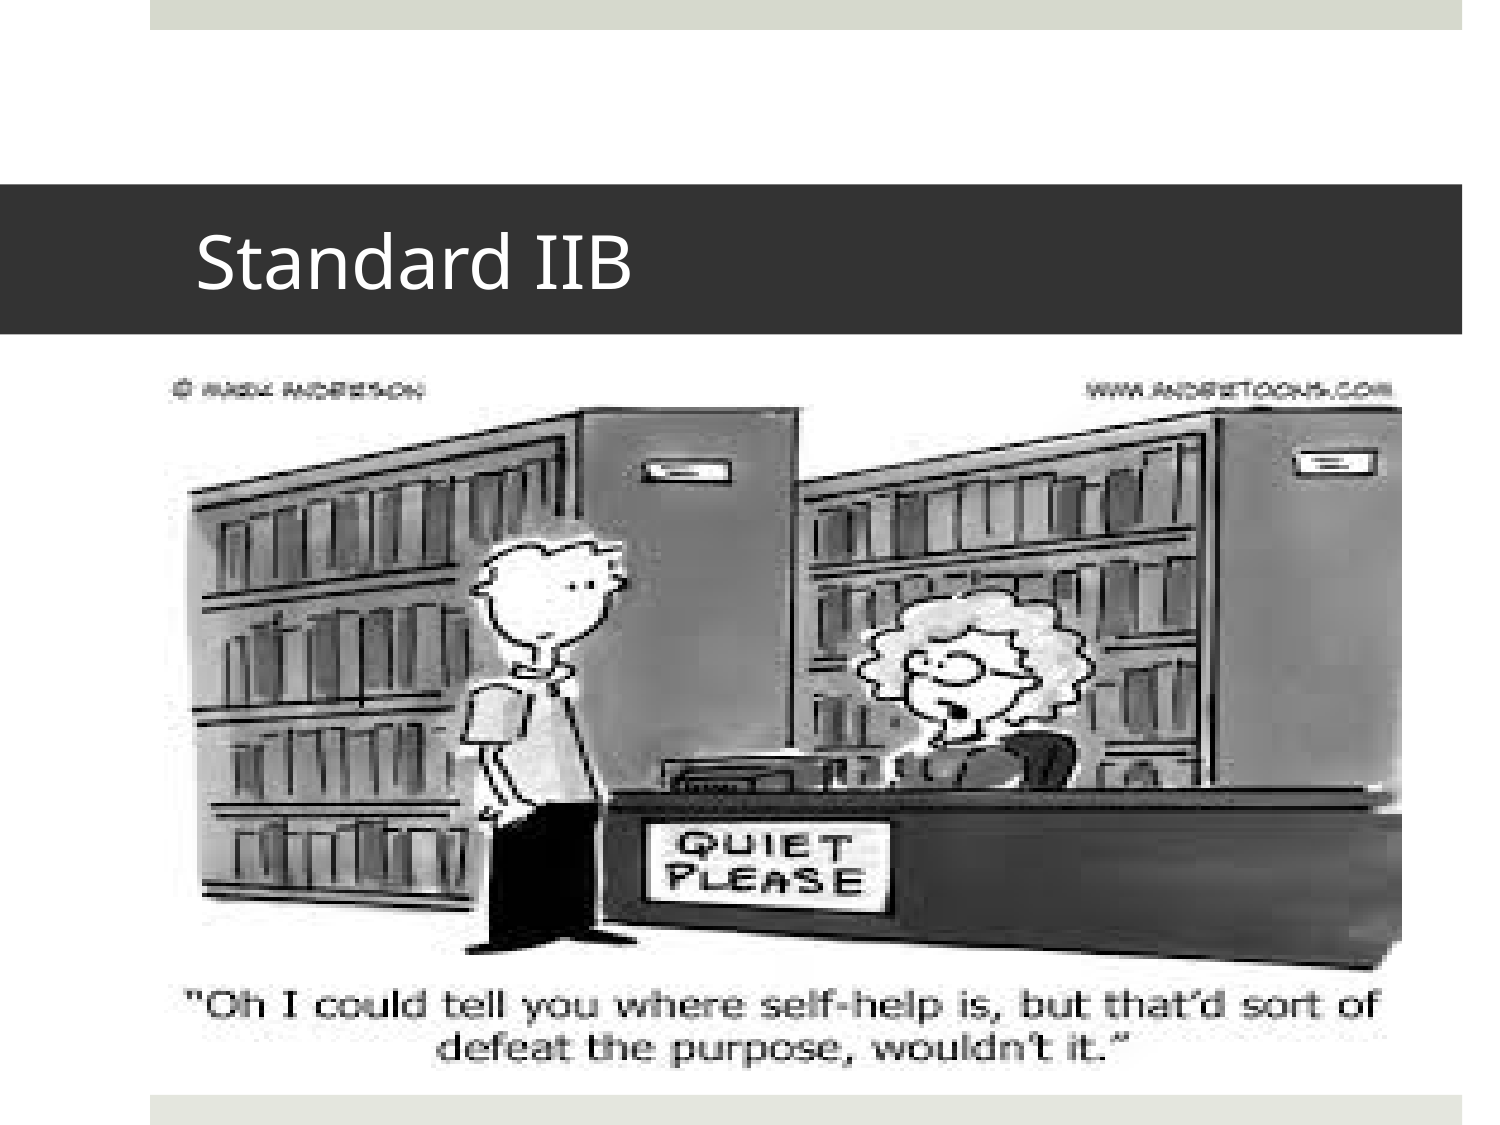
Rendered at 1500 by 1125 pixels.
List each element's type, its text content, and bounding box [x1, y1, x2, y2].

title Standard IIB [0, 184, 1463, 335]
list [163, 375, 1402, 1080]
